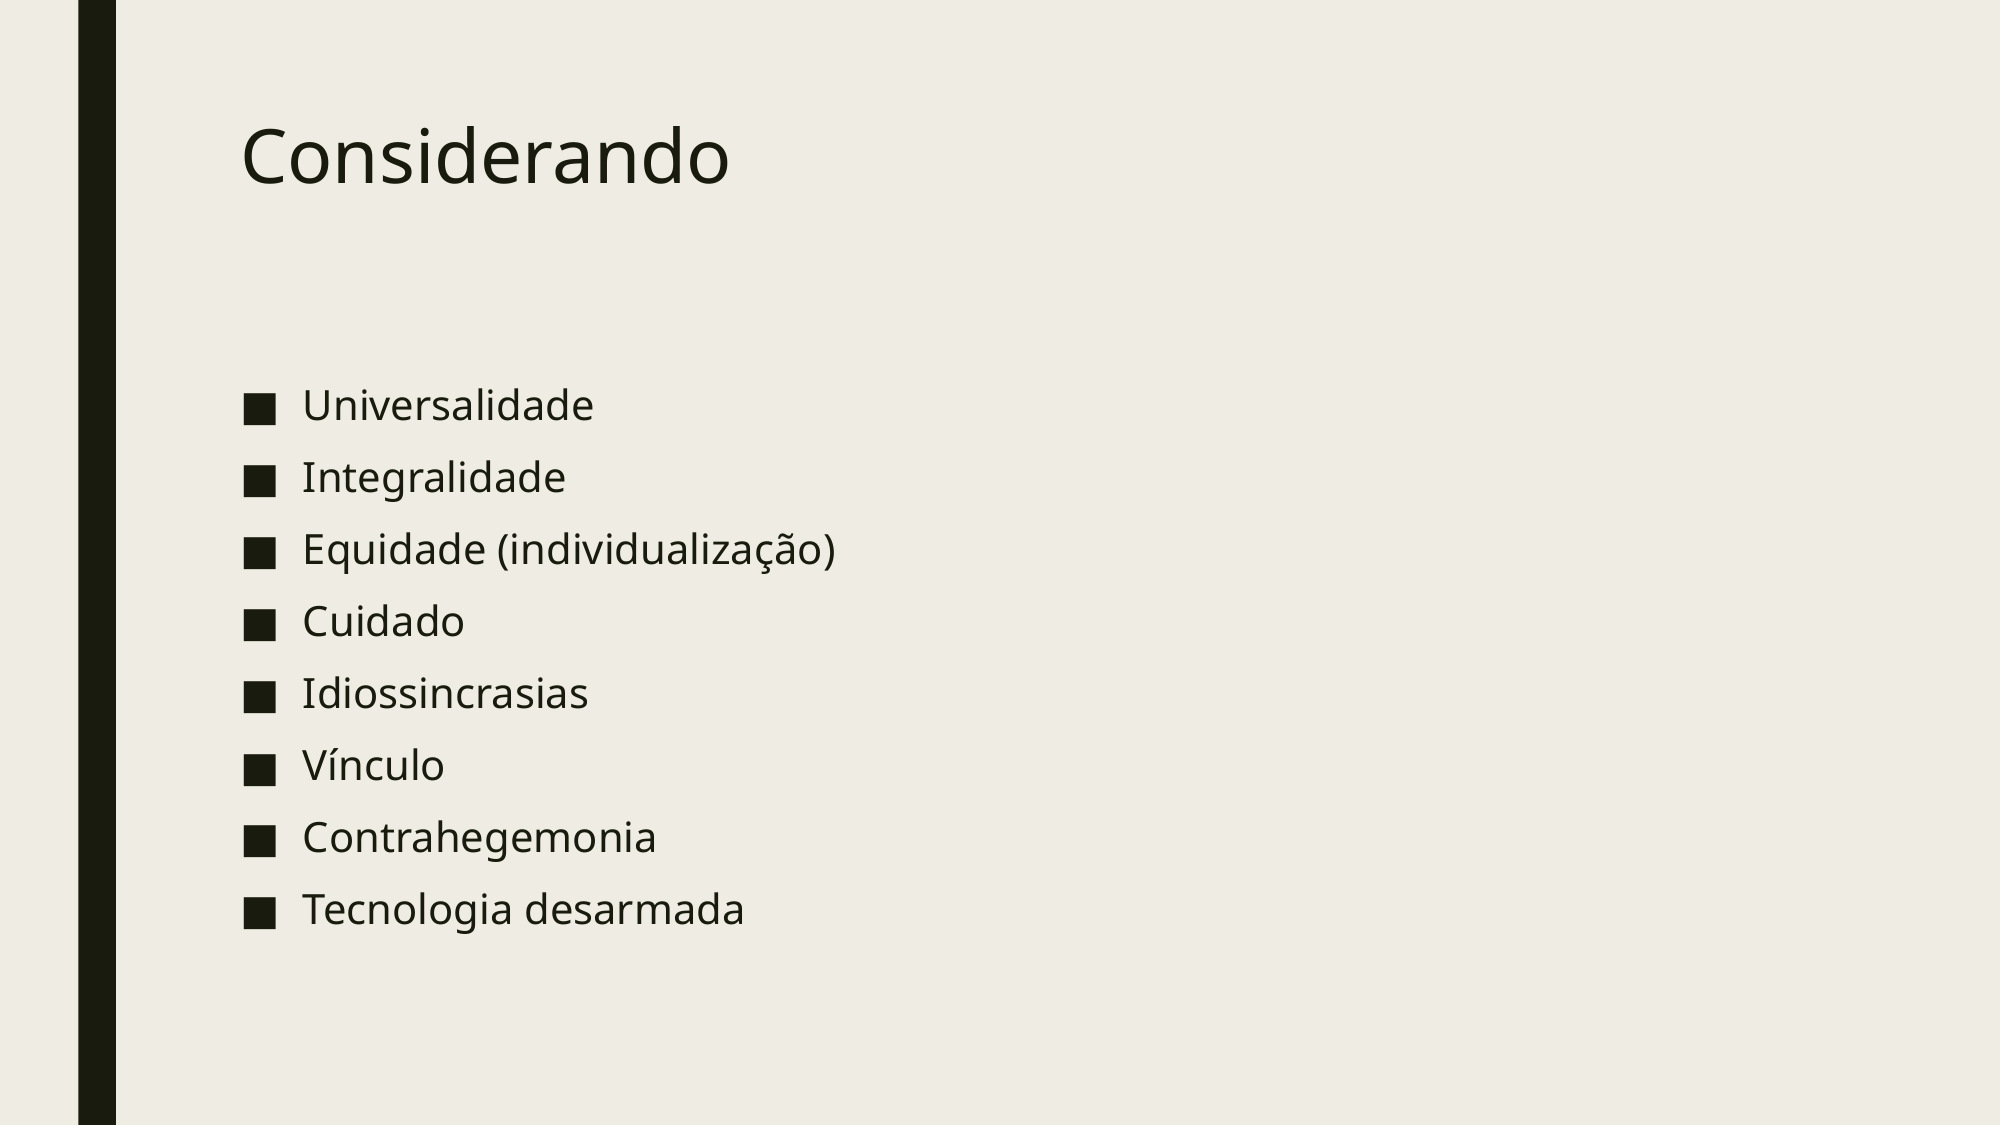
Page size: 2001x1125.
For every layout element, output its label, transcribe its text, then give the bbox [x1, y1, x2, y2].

title Considerando [225, 112, 1800, 357]
list Universalidade Integralidade Equidade (individualização) Cuidado Idiossincrasias Vínculo Contrahegemonia Tecnologia desarmada [225, 375, 1800, 963]
